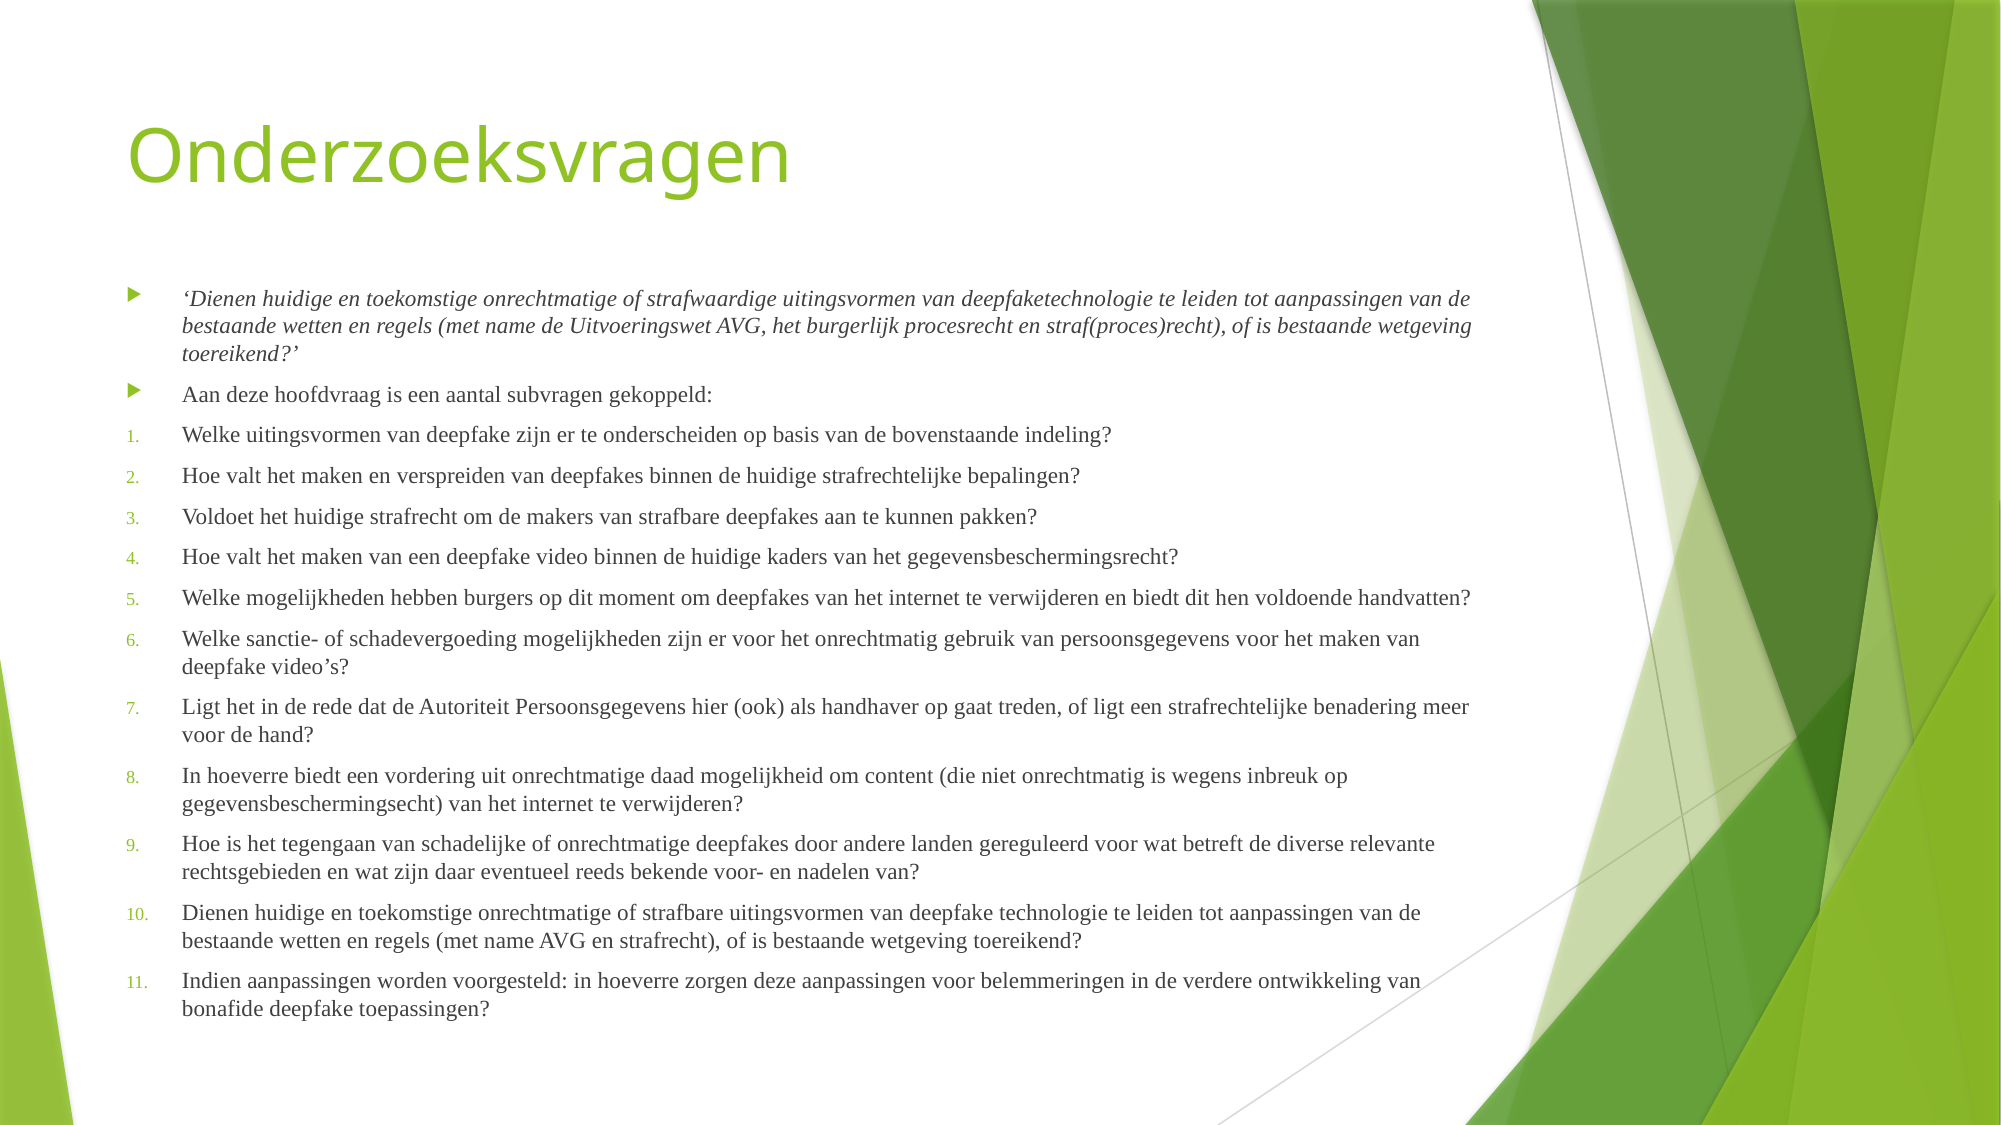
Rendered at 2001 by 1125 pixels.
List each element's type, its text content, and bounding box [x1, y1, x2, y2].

list ‘Dienen huidige en toekomstige onrechtmatige of strafwaardige uitingsvormen van deepfaketechnologie te leiden tot aanpassingen van de bestaande wetten en regels (met name de Uitvoeringswet AVG, het burgerlijk procesrecht en straf(proces)recht), of is bestaande wetgeving toereikend?’ Aan deze hoofdvraag is een aantal subvragen gekoppeld: Welke uitingsvormen van deepfake zijn er te onderscheiden op basis van de bovenstaande indeling? Hoe valt het maken en verspreiden van deepfakes binnen de huidige strafrechtelijke bepalingen? Voldoet het huidige strafrecht om de makers van strafbare deepfakes aan te kunnen pakken? Hoe valt het maken van een deepfake video binnen de huidige kaders van het gegevensbeschermingsrecht? Welke mogelijkheden hebben burgers op dit moment om deepfakes van het internet te verwijderen en biedt dit hen voldoende handvatten? Welke sanctie- of schadevergoeding mogelijkheden zijn er voor het onrechtmatig gebruik van persoonsgegevens voor het maken van deepfake video’s? Ligt het in de rede dat de Autoriteit Persoonsgegevens hier (ook) als handhaver op gaat treden, of ligt een strafrechtelijke benadering meer voor de hand? In hoeverre biedt een vordering uit onrechtmatige daad mogelijkheid om content (die niet onrechtmatig is wegens inbreuk op gegevensbeschermingsecht) van het internet te verwijderen? Hoe is het tegengaan van schadelijke of onrechtmatige deepfakes door andere landen gereguleerd voor wat betreft de diverse relevante rechtsgebieden en wat zijn daar eventueel reeds bekende voor- en nadelen van? Dienen huidige en toekomstige onrechtmatige of strafbare uitingsvormen van deepfake technologie te leiden tot aanpassingen van de bestaande wetten en regels (met name AVG en strafrecht), of is bestaande wetgeving toereikend? Indien aanpassingen worden voorgesteld: in hoeverre zorgen deze aanpassingen voor belemmeringen in de verdere ontwikkeling van bonafide deepfake toepassingen? [111, 275, 1522, 1037]
title Onderzoeksvragen [111, 99, 1522, 216]
